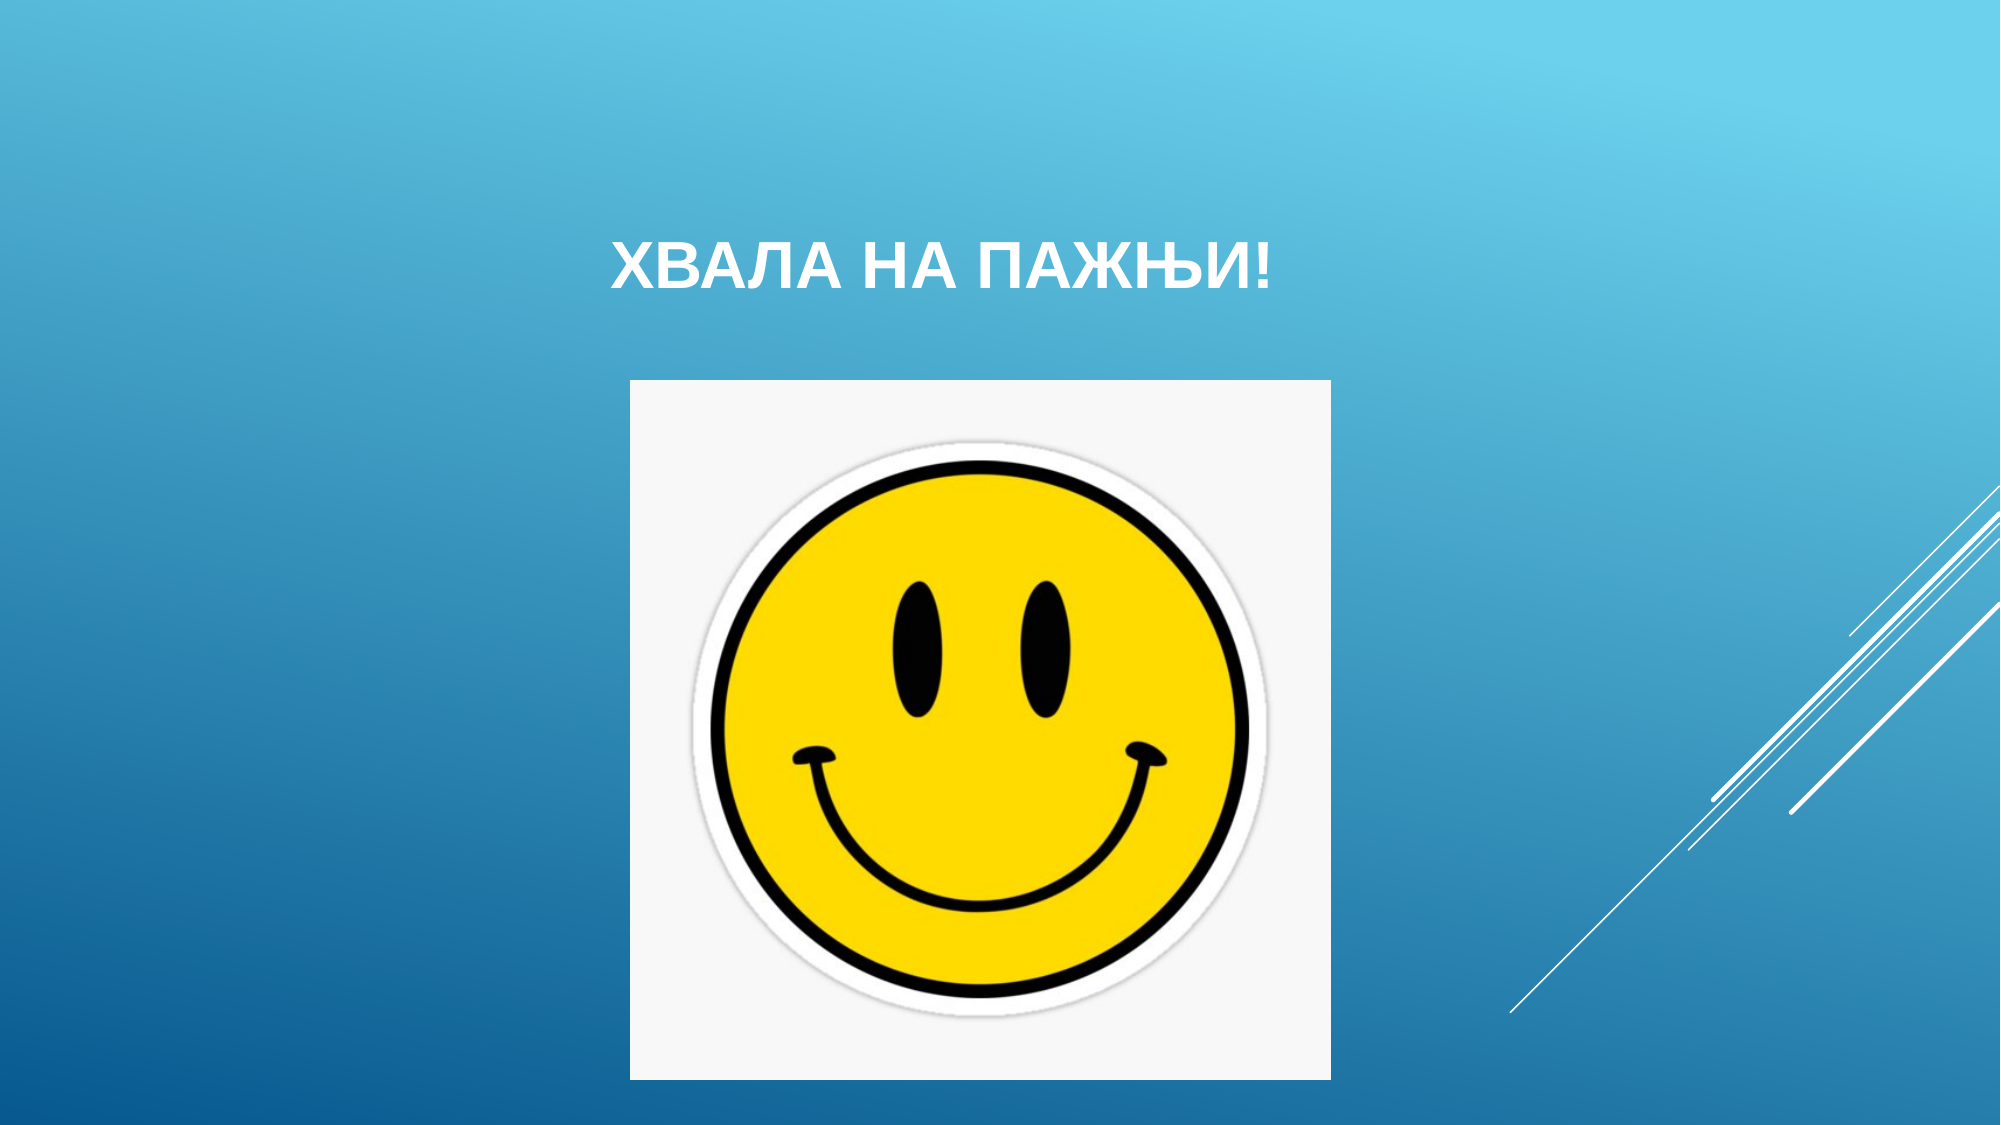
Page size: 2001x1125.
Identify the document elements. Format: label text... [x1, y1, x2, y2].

picture [630, 380, 1331, 1080]
title хвала на пажњи! [112, 112, 1763, 411]
